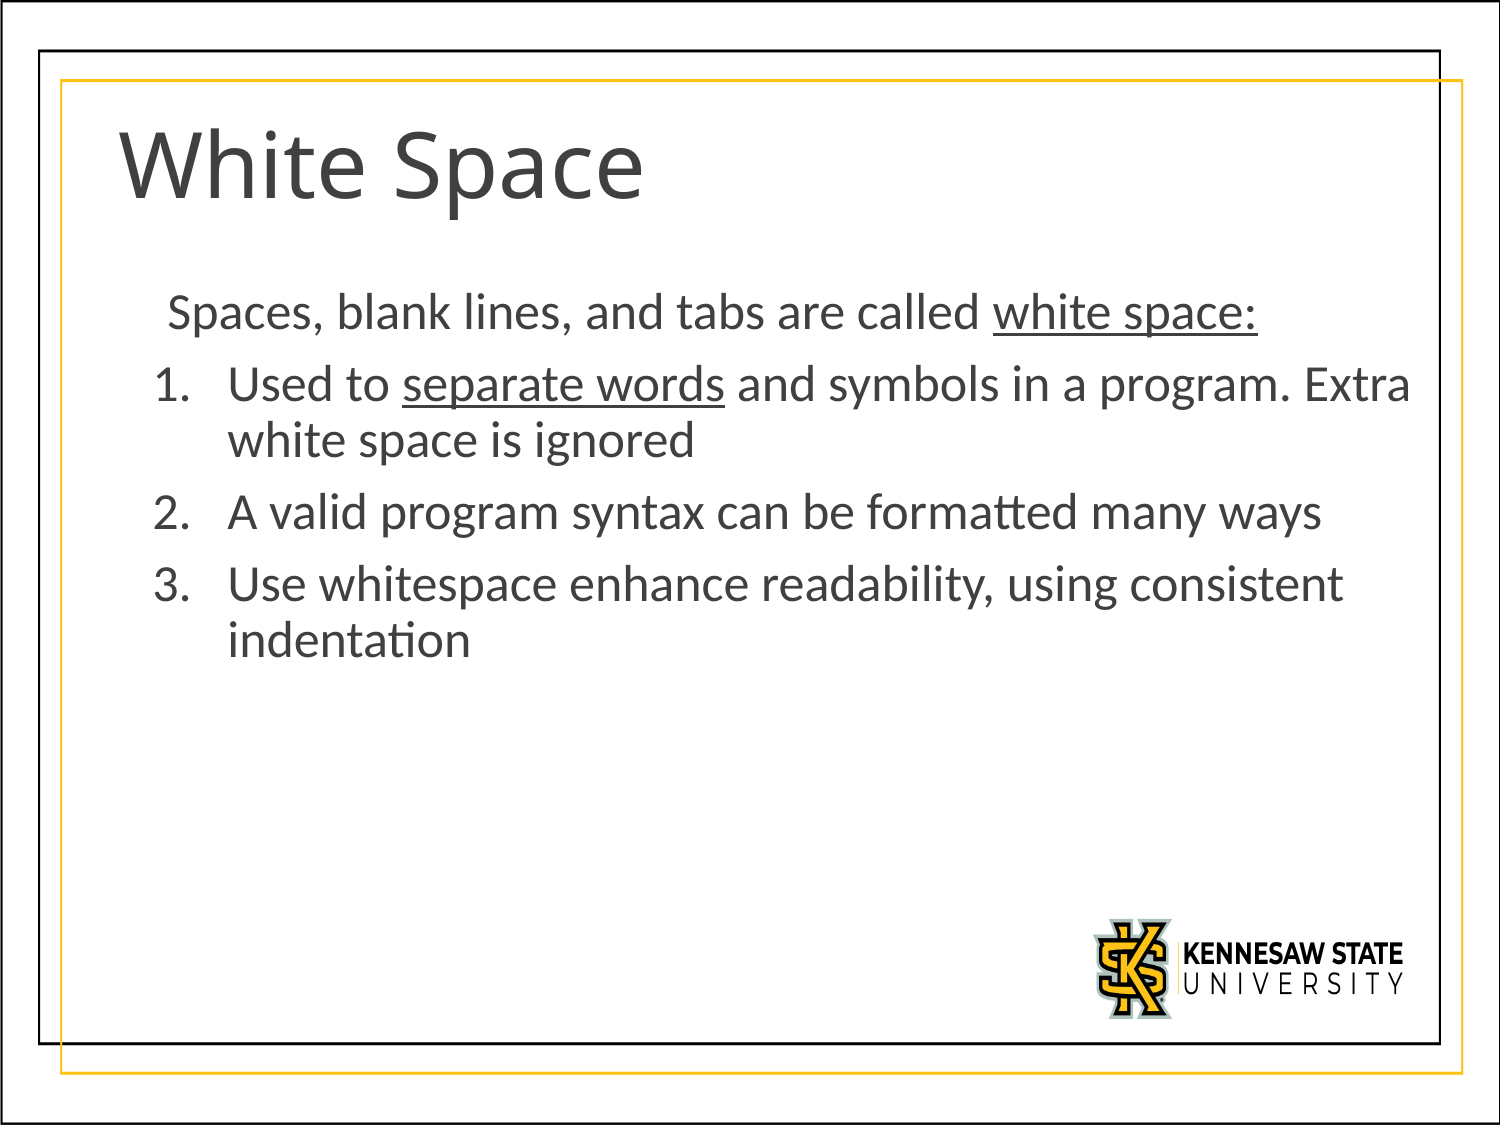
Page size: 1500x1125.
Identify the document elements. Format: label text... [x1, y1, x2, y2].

picture [0, 0, 1500, 1125]
list Spaces, blank lines, and tabs are called white space: Used to separate words and symbols in a program. Extra white space is ignored A valid program syntax can be formatted many ways Use whitespace enhance readability, using consistent indentation [137, 277, 1432, 992]
title White Space [103, 59, 1397, 278]
